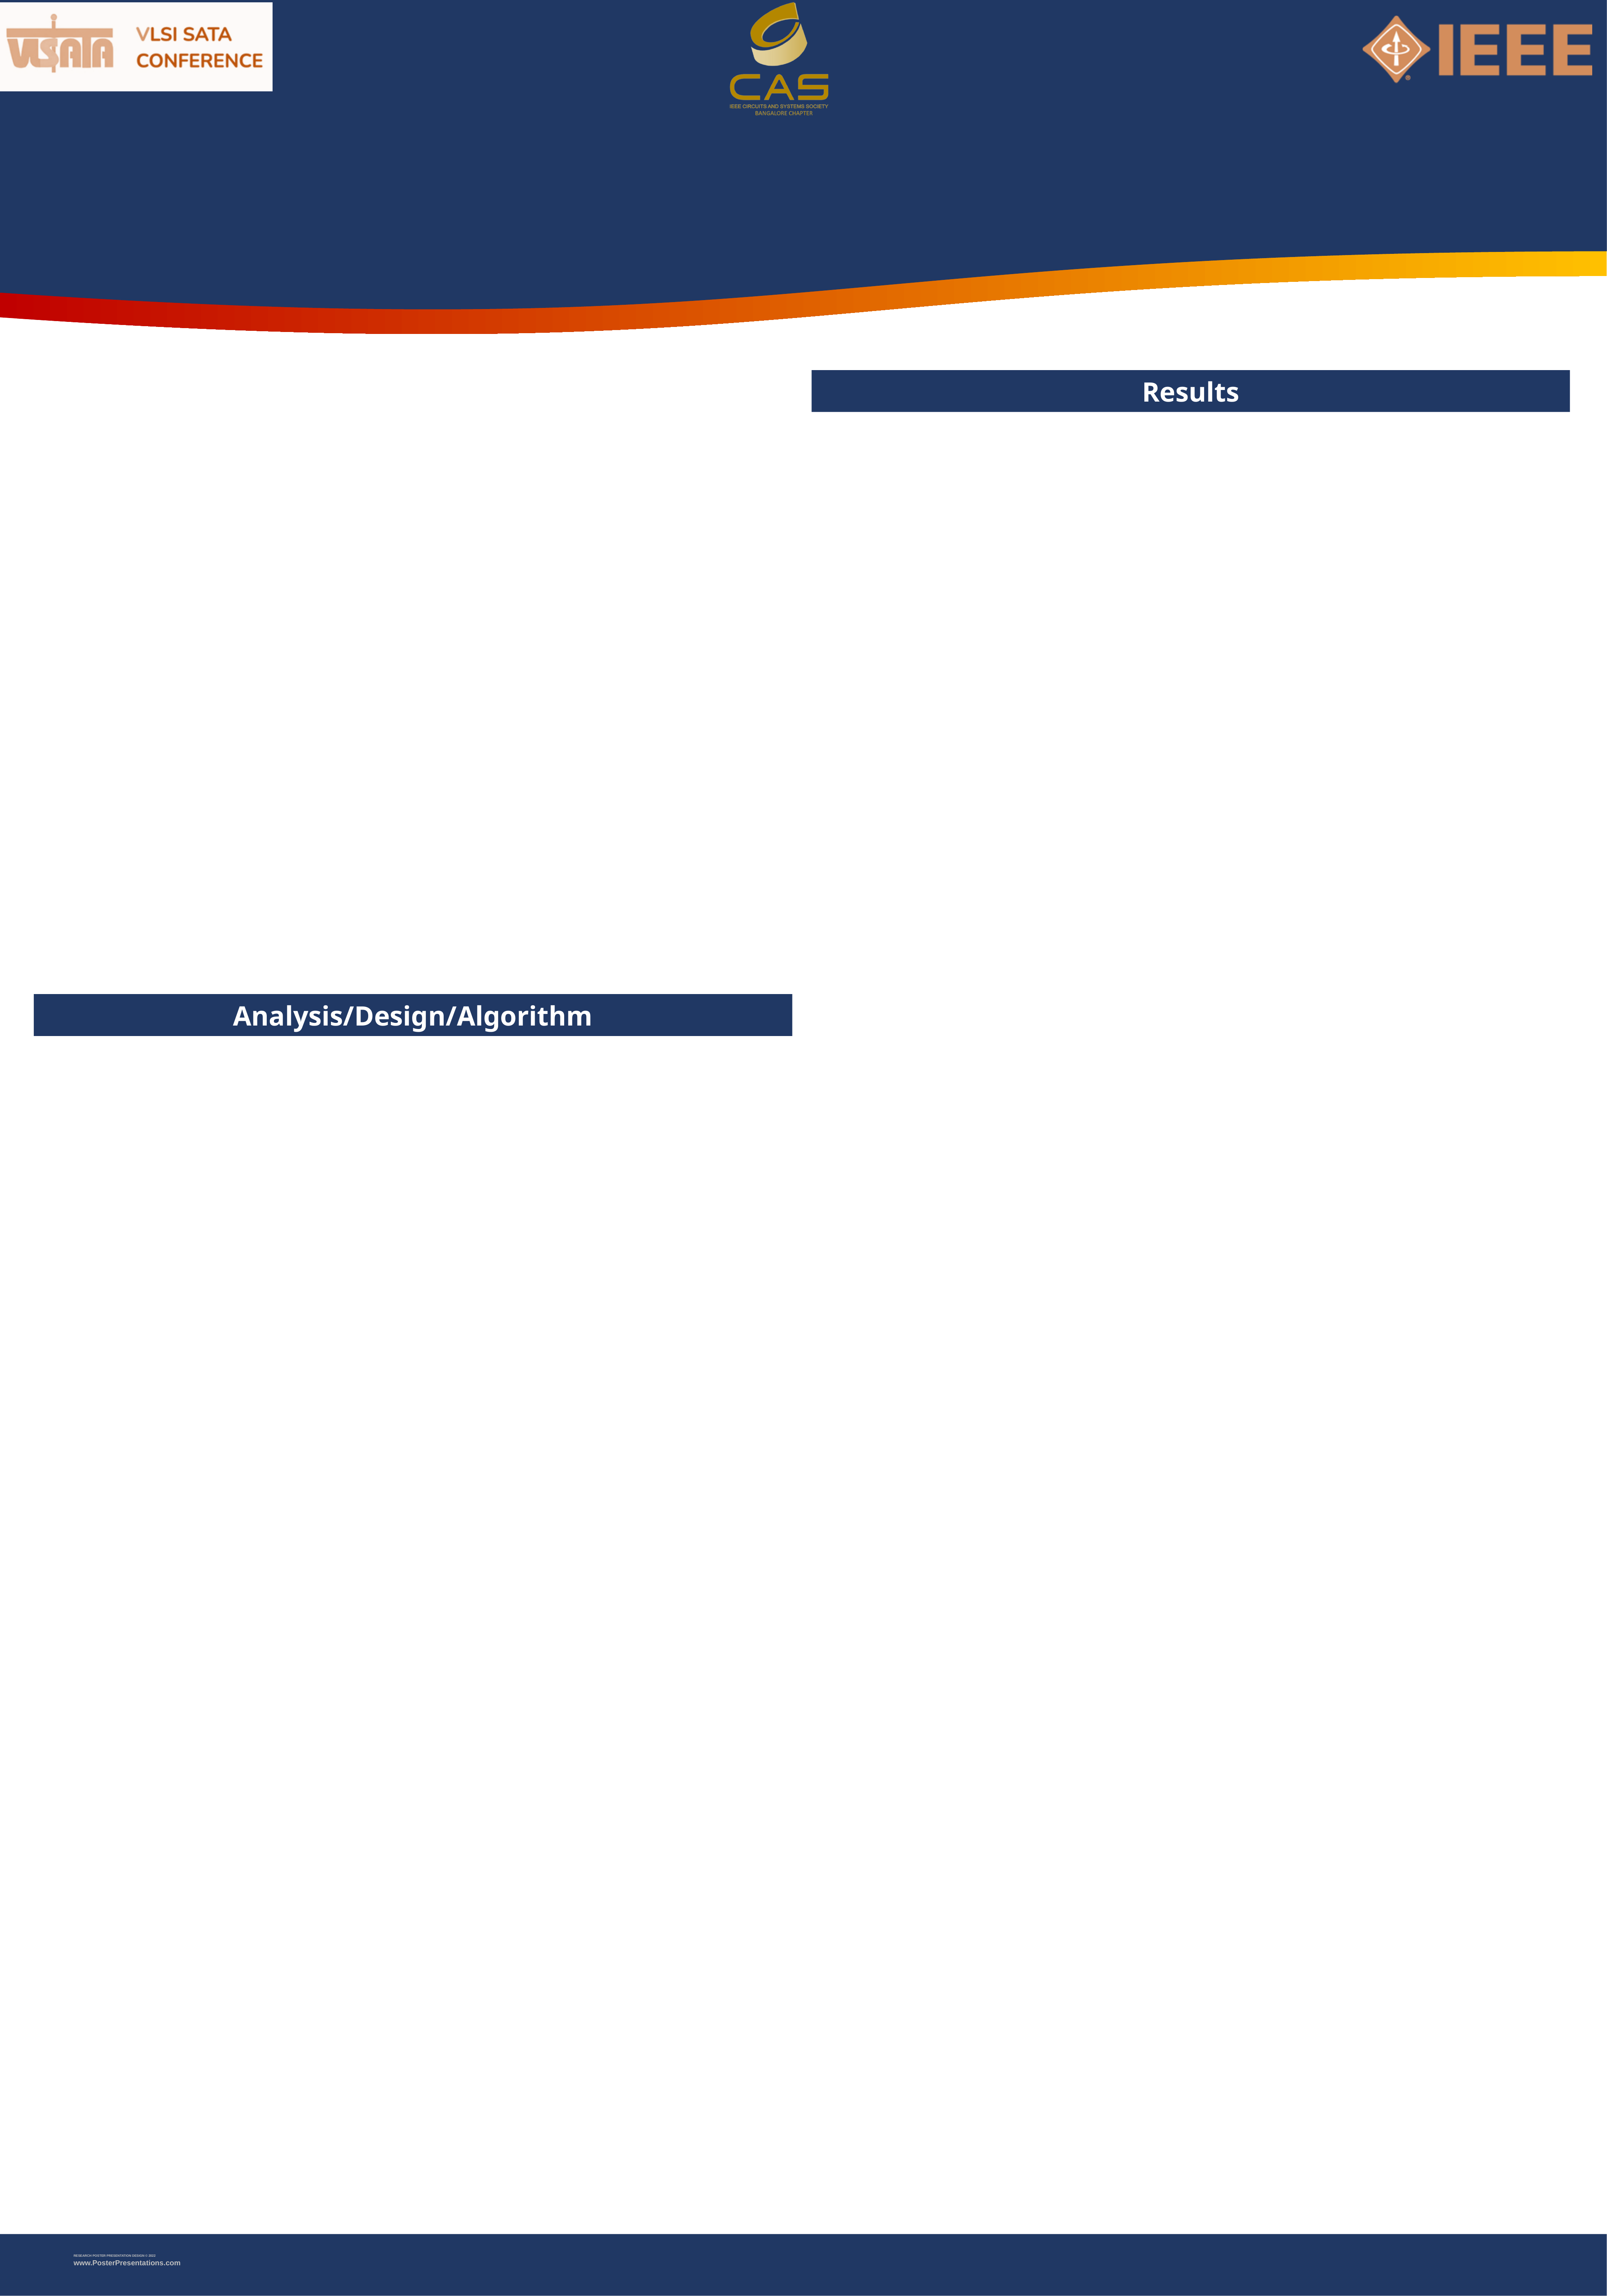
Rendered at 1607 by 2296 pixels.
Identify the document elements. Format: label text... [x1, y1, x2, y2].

list Results [811, 370, 1570, 412]
picture [719, 1, 839, 120]
list Analysis/Design/Algorithm [33, 994, 792, 1036]
picture [1362, 16, 1592, 84]
picture [0, 2, 273, 91]
